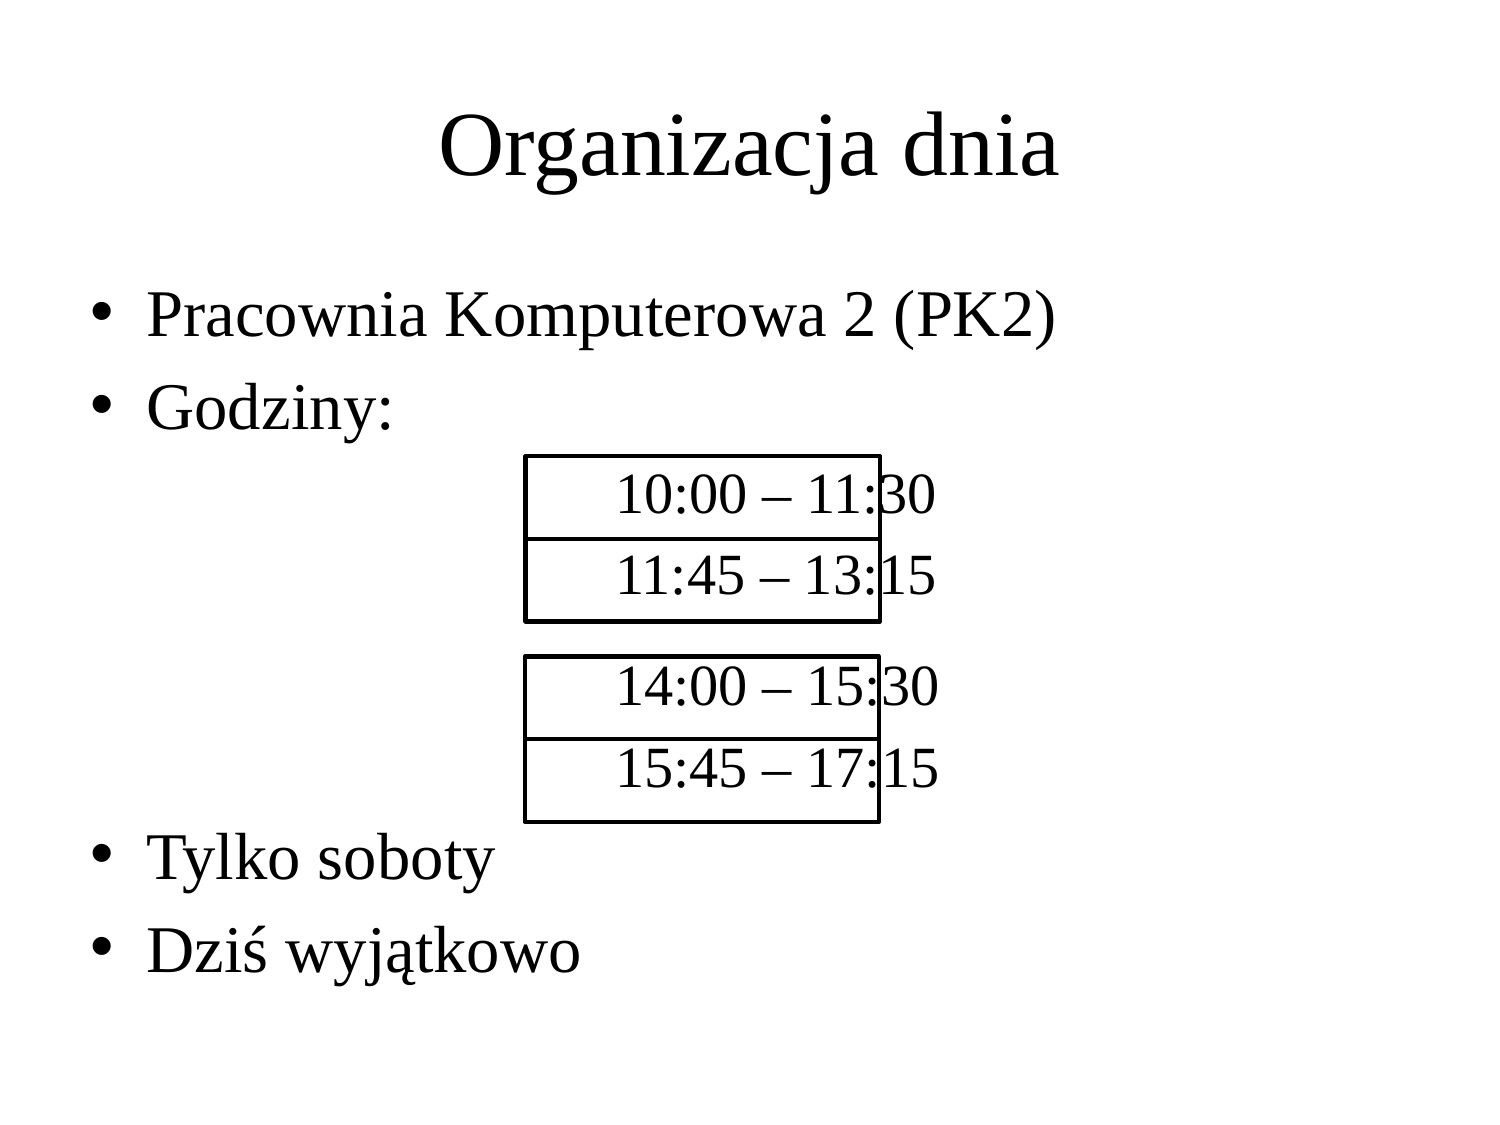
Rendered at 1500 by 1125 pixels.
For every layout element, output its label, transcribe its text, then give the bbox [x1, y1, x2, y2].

list Pracownia Komputerowa 2 (PK2) Godziny: 10:00 – 11:30 11:45 – 13:15 14:00 – 15:30 15:45 – 17:15 Tylko soboty Dziś wyjątkowo [75, 262, 1425, 1083]
title Organizacja dnia [75, 45, 1425, 233]
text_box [524, 455, 881, 823]
